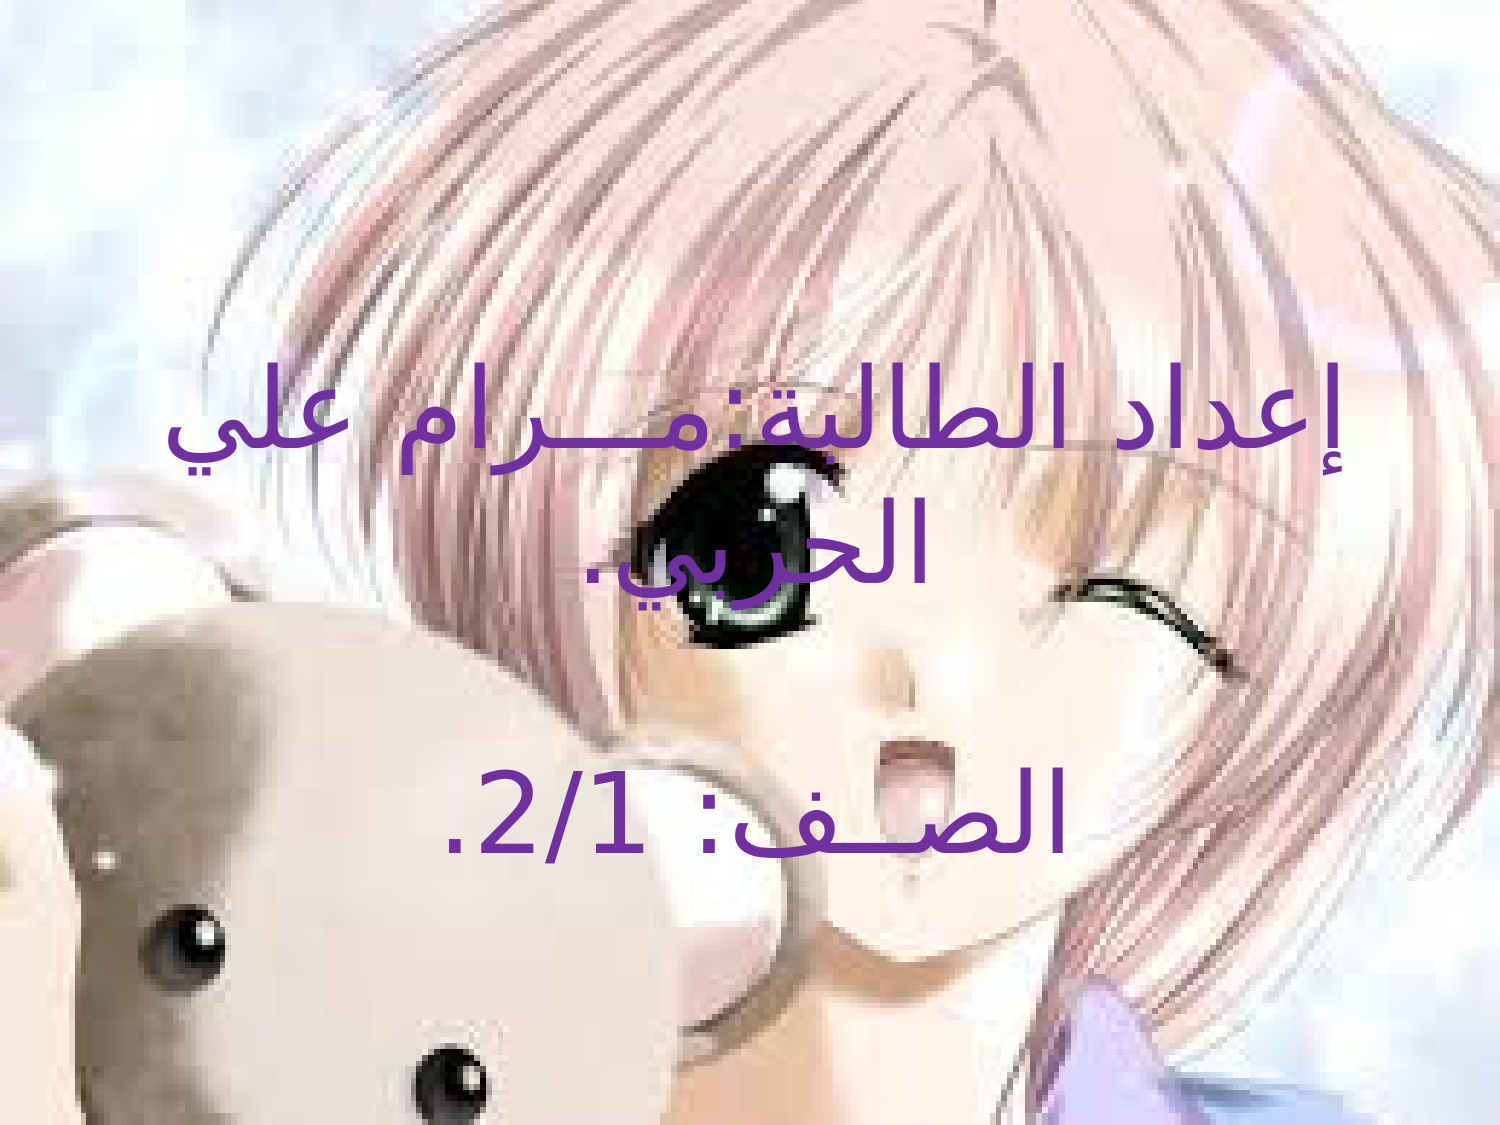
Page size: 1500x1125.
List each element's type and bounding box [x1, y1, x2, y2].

list [0, 0, 1500, 1125]
